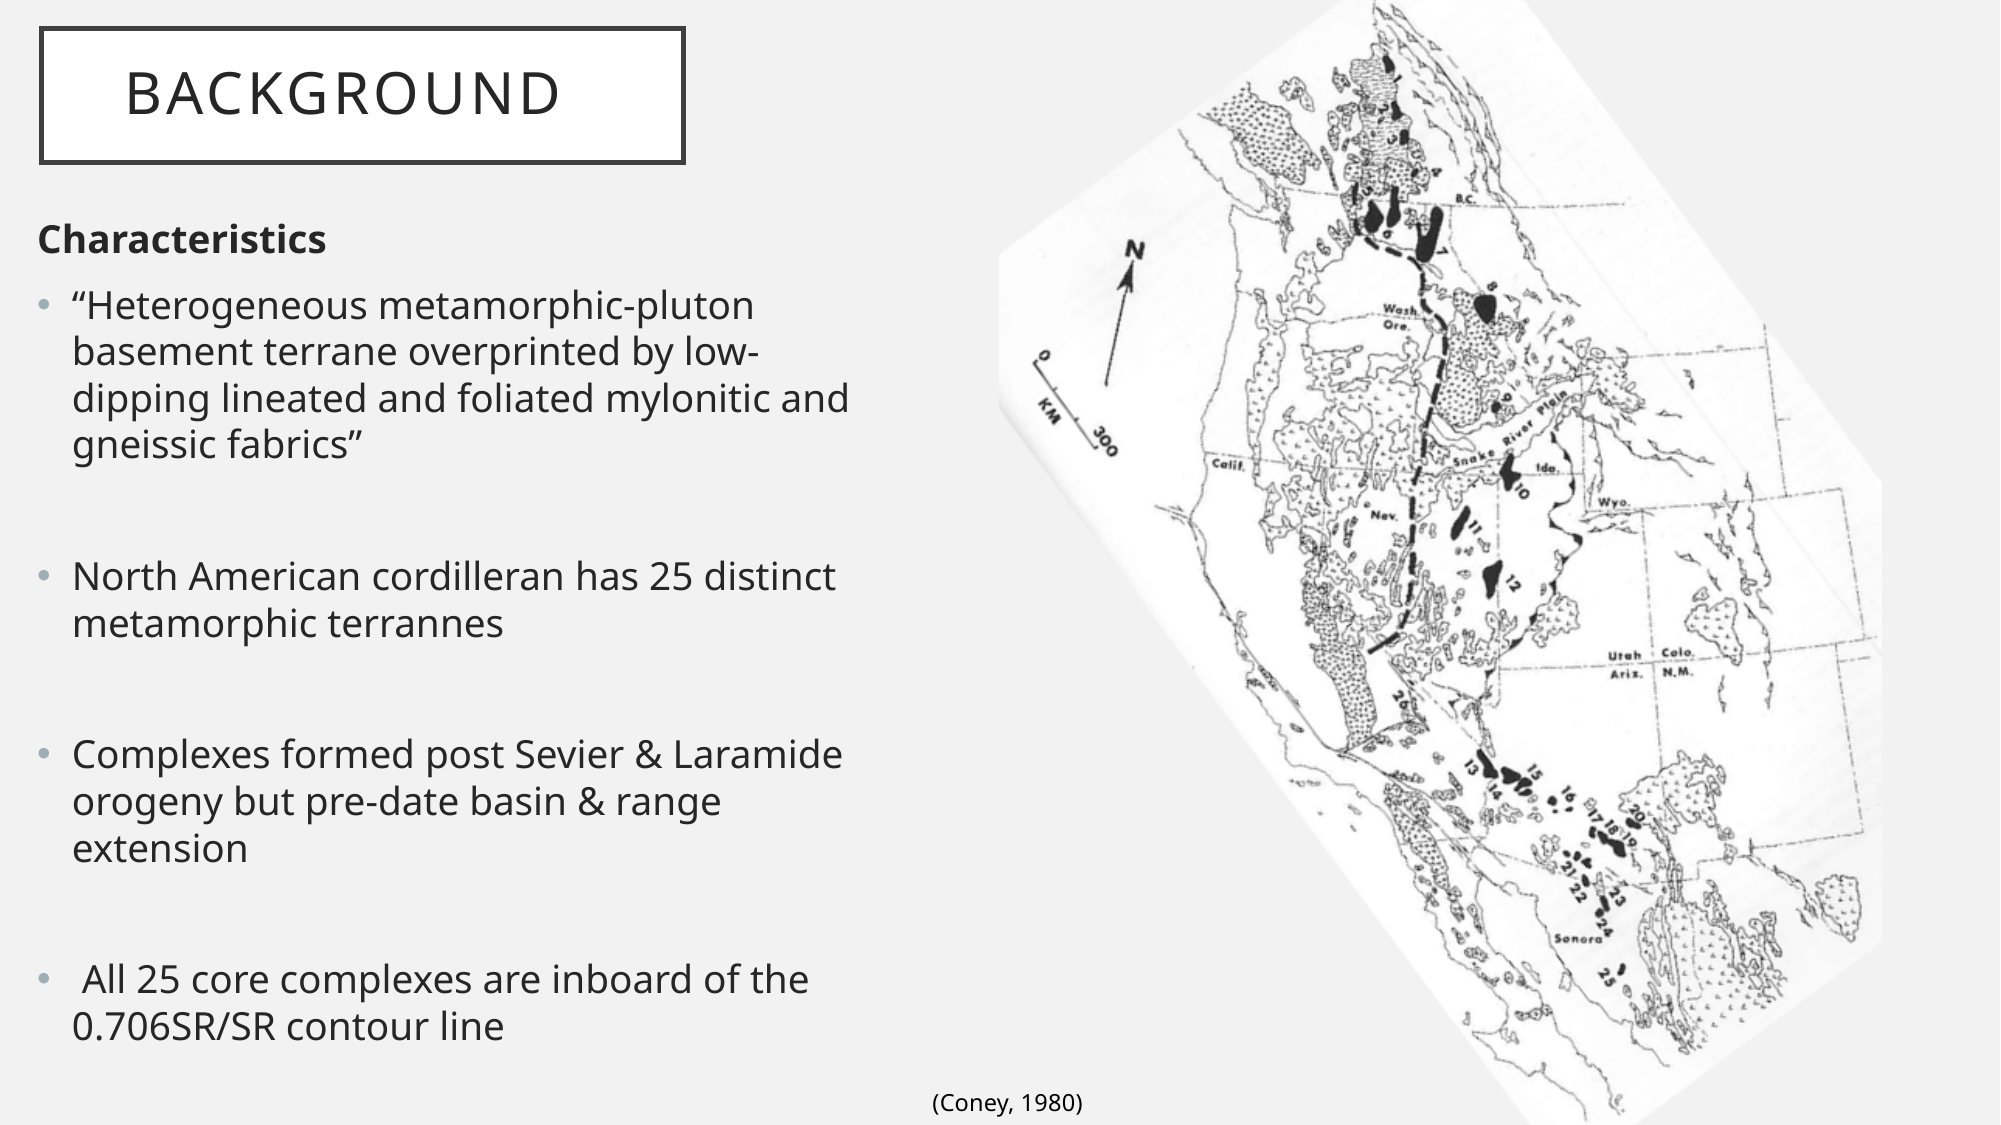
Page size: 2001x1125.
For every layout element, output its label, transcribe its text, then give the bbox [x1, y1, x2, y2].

title Background [39, 26, 686, 165]
list Characteristics “Heterogeneous metamorphic-pluton basement terrane overprinted by low-dipping lineated and foliated mylonitic and gneissic fabrics” North American cordilleran has 25 distinct metamorphic terrannes Complexes formed post Sevier & Laramide orogeny but pre-date basin & range extension All 25 core complexes are inboard of the 0.706SR/SR contour line [22, 206, 913, 1059]
picture [999, 0, 1882, 1125]
text_box (Coney, 1980) [917, 1082, 999, 1125]
